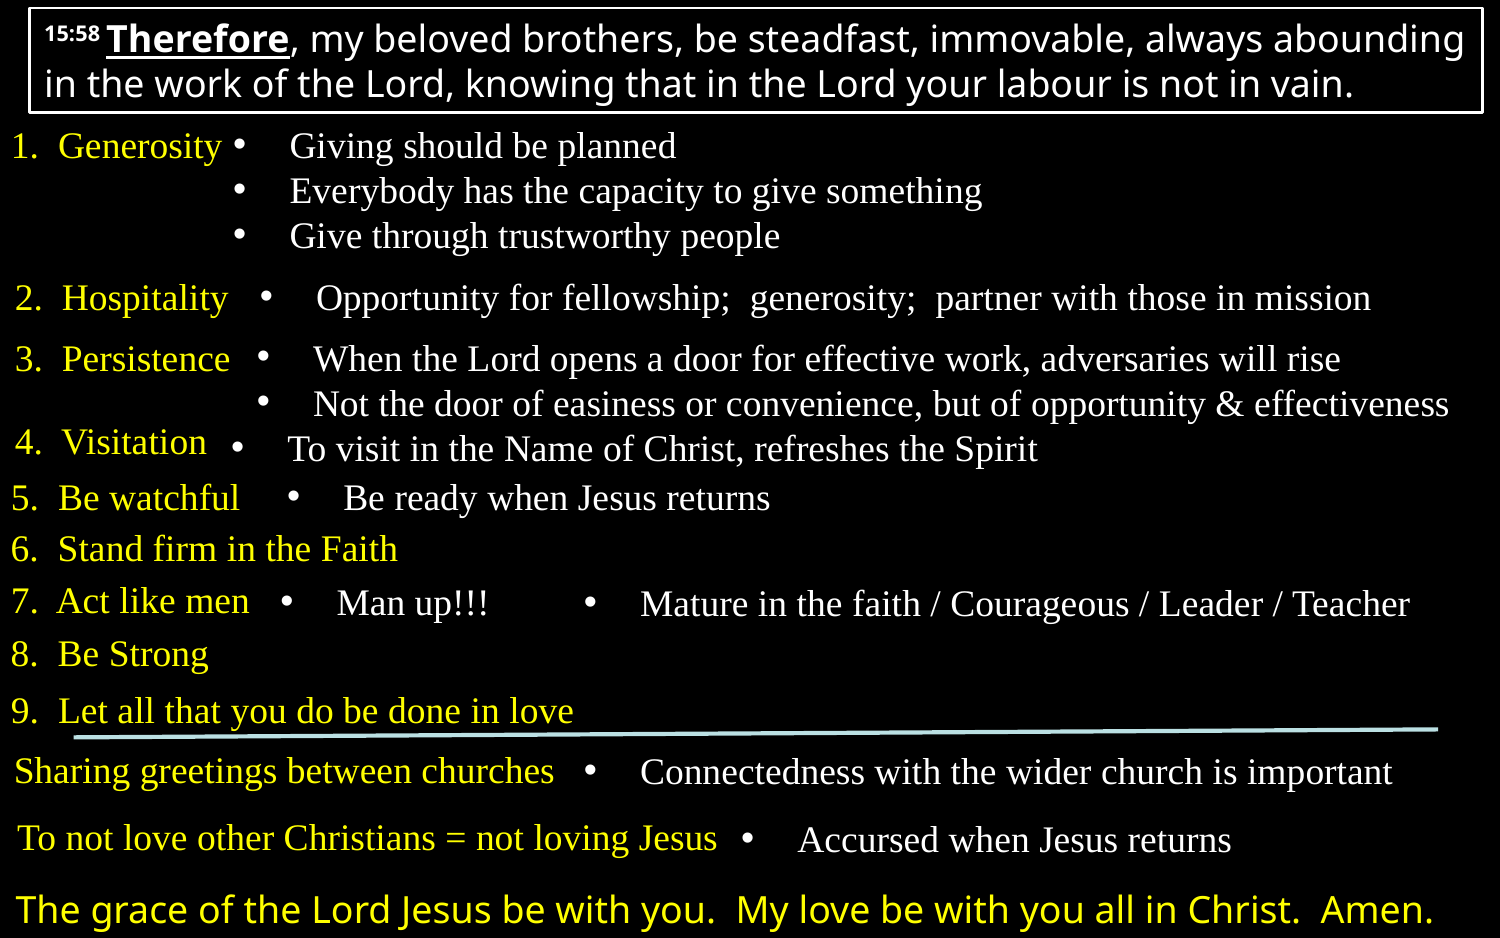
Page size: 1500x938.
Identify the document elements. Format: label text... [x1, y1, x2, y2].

text_box Opportunity for fellowship; generosity; partner with those in mission [245, 265, 1456, 326]
text_box 5. Be watchful [0, 465, 272, 516]
text_box 3. Persistence [0, 326, 242, 386]
text_box 1. Generosity [0, 114, 278, 174]
text_box The grace of the Lord Jesus be with you. My love be with you all in Christ. Amen. [0, 878, 1494, 938]
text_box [73, 729, 1439, 738]
text_box 6. Stand firm in the Faith [0, 516, 431, 570]
text_box 4. Visitation [0, 409, 282, 465]
text_box Mature in the faith / Courageous / Leader / Teacher [569, 571, 1497, 632]
text_box Be ready when Jesus returns [272, 465, 1500, 526]
text_box Connectedness with the wider church is important [569, 739, 1494, 800]
text_box 15:58 Therefore, my beloved brothers, be steadfast, immovable, always abounding in the work of the Lord, knowing that in the Lord your labour is not in vain. [29, 8, 1483, 113]
text_box When the Lord opens a door for effective work, adversaries will rise Not the door of easiness or convenience, but of opportunity & effectiveness [242, 326, 1500, 431]
text_box Man up!!! [265, 570, 573, 631]
text_box To not love other Christians = not loving Jesus [2, 805, 739, 866]
text_box 7. Act like men [0, 569, 290, 621]
text_box Sharing greetings between churches [0, 738, 569, 799]
text_box 8. Be Strong [0, 621, 431, 678]
text_box 9. Let all that you do be done in love [0, 678, 643, 738]
text_box Accursed when Jesus returns [726, 807, 1494, 868]
text_box To visit in the Name of Christ, refreshes the Spirit [216, 416, 1475, 465]
text_box 2. Hospitality [0, 265, 245, 326]
text_box Giving should be planned Everybody has the capacity to give something Give through trustworthy people [218, 114, 1430, 264]
